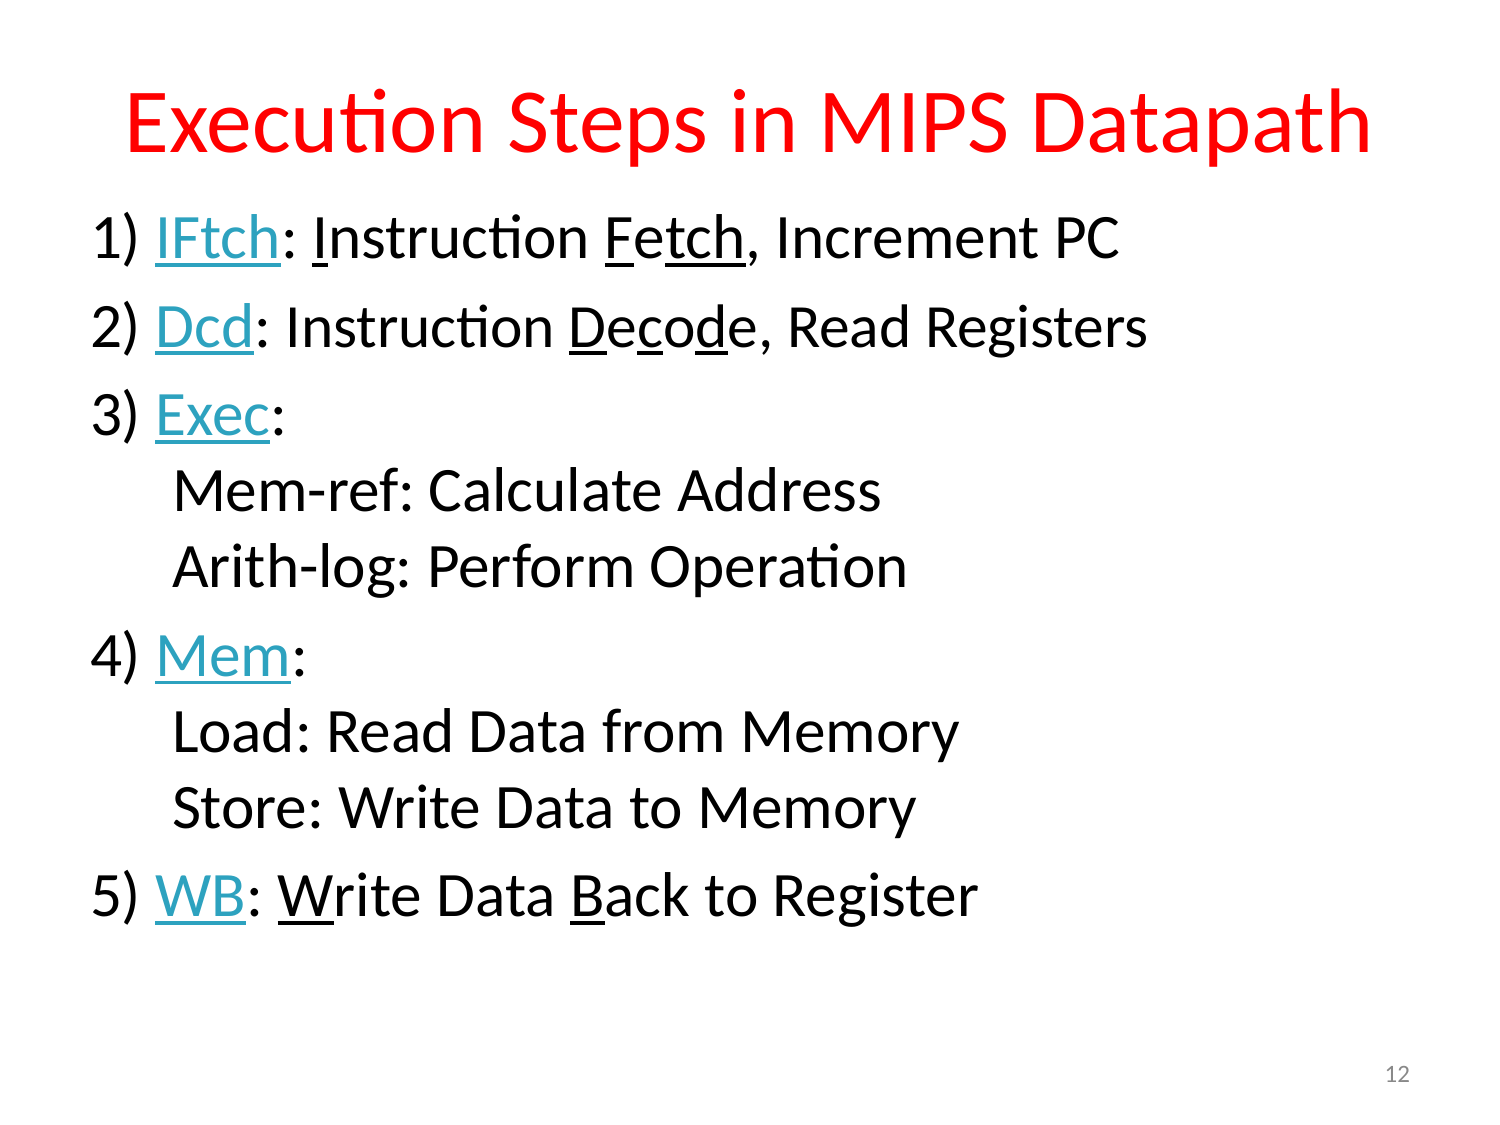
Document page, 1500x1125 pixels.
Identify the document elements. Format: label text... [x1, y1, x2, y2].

list 1) IFtch: Instruction Fetch, Increment PC 2) Dcd: Instruction Decode, Read Registers 3) Exec: Mem-ref: Calculate Address Arith-log: Perform Operation 4) Mem: Load: Read Data from Memory Store: Write Data to Memory 5) WB: Write Data Back to Register [75, 188, 1425, 944]
title Execution Steps in MIPS Datapath [75, 45, 1425, 188]
slide_number 12 [1074, 1042, 1425, 1103]
